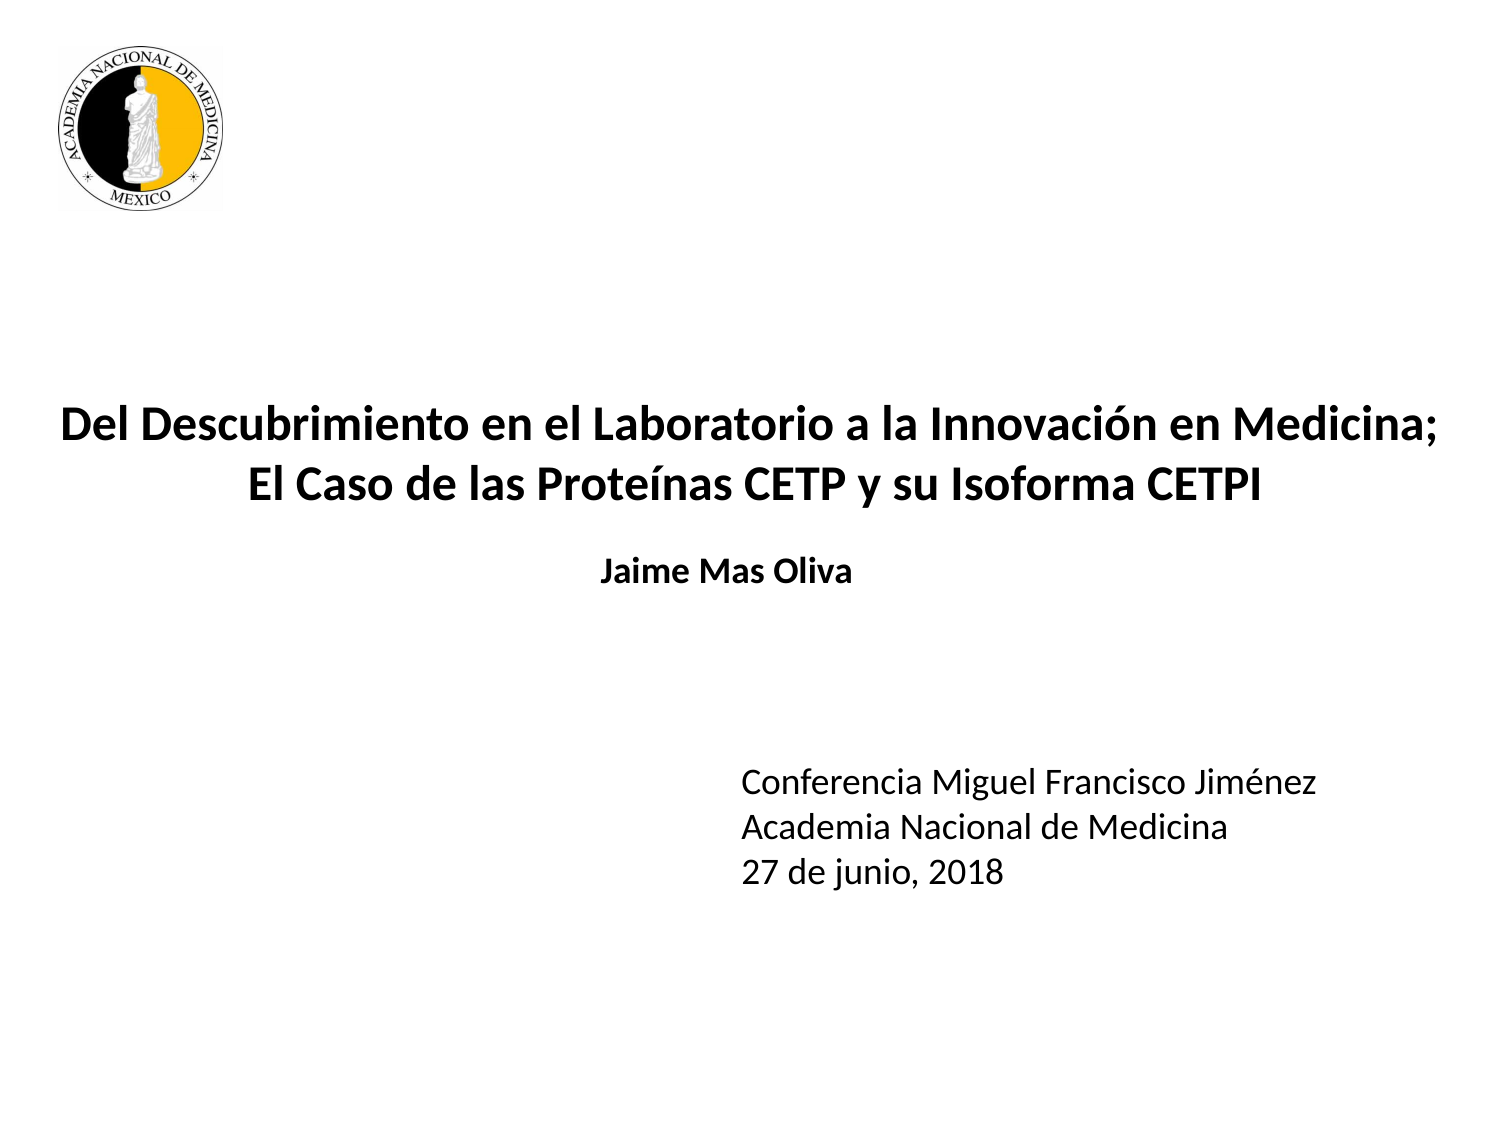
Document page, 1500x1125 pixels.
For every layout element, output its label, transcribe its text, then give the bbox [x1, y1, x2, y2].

picture [58, 46, 223, 212]
text_box Jaime Mas Oliva [585, 538, 879, 599]
title Del Descubrimiento en el Laboratorio a la Innovación en Medicina; El Caso de las Proteínas CETP y su Isoforma CETPI [35, 349, 1465, 551]
text_box Conferencia Miguel Francisco Jiménez Academia Nacional de Medicina 27 de junio, 2018 [726, 749, 1383, 900]
